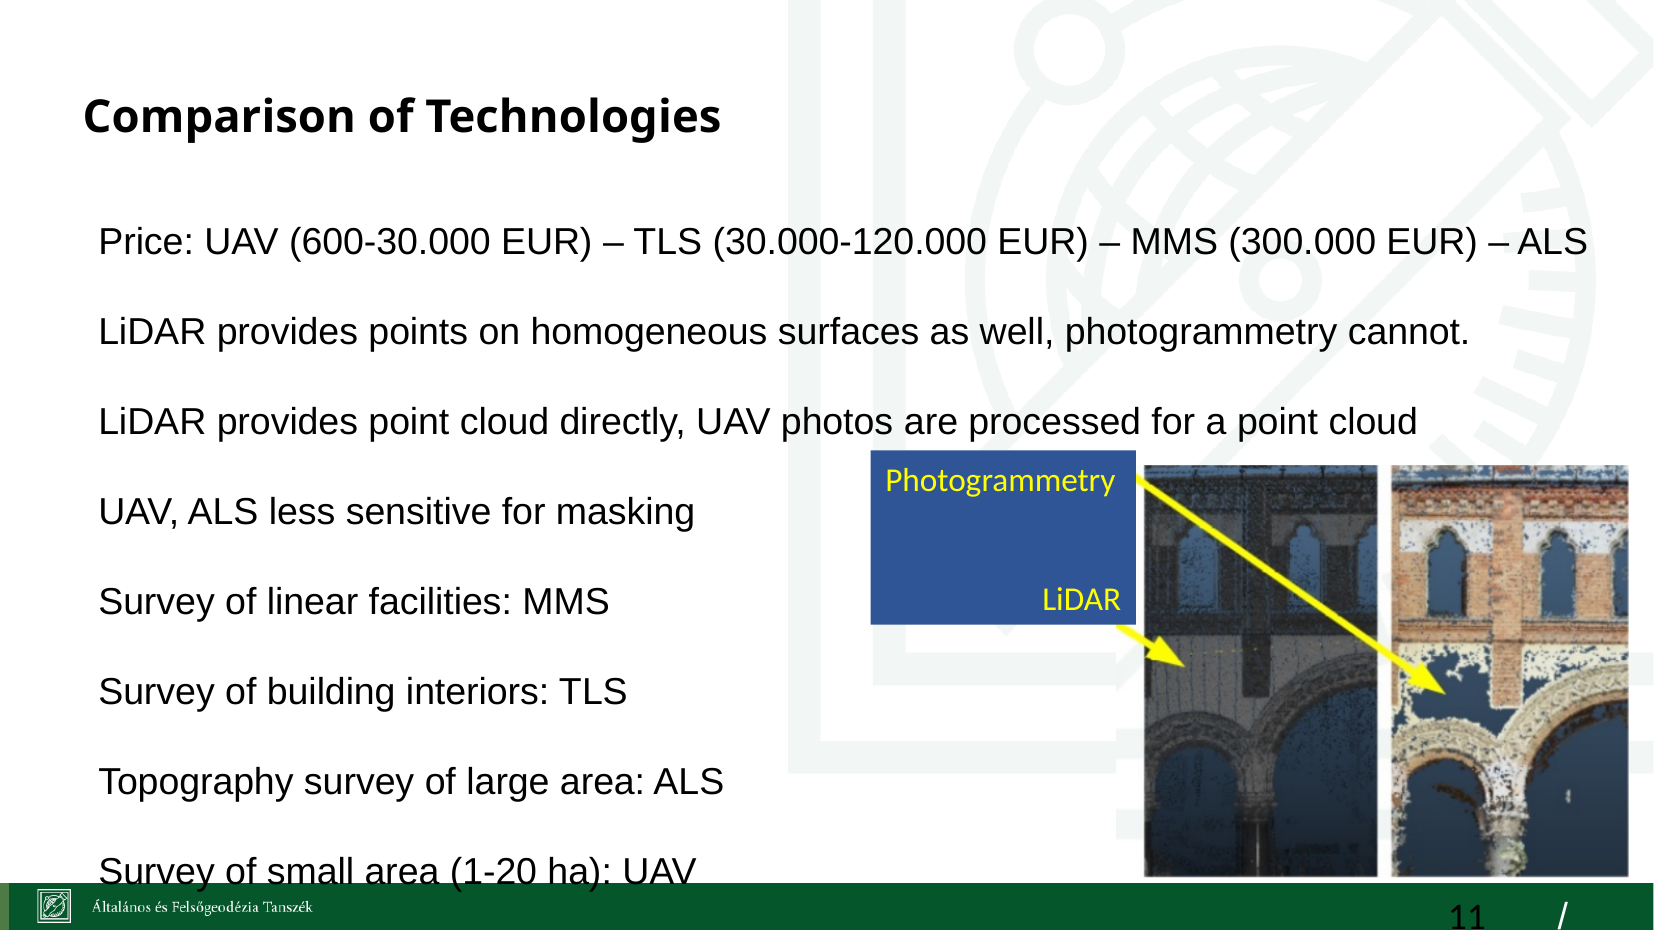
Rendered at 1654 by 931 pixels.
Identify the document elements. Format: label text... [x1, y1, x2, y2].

title Comparison of Technologies [82, 37, 1571, 193]
text_box Photogrammetry LiDAR [870, 450, 1136, 625]
picture [0, 0, 1654, 930]
text_box Price: UAV (600-30.000 EUR) – TLS (30.000-120.000 EUR) – MMS (300.000 EUR) – ALS LiDAR provides points on homogeneous surfaces as well, photogrammetry cannot. LiDAR provides point cloud directly, UAV photos are processed for a point cloud UAV, ALS less sensitive for masking Survey of linear facilities: MMS Survey of building interiors: TLS Topography survey of large area: ALS Survey of small area (1-20 ha): UAV [83, 209, 1604, 900]
